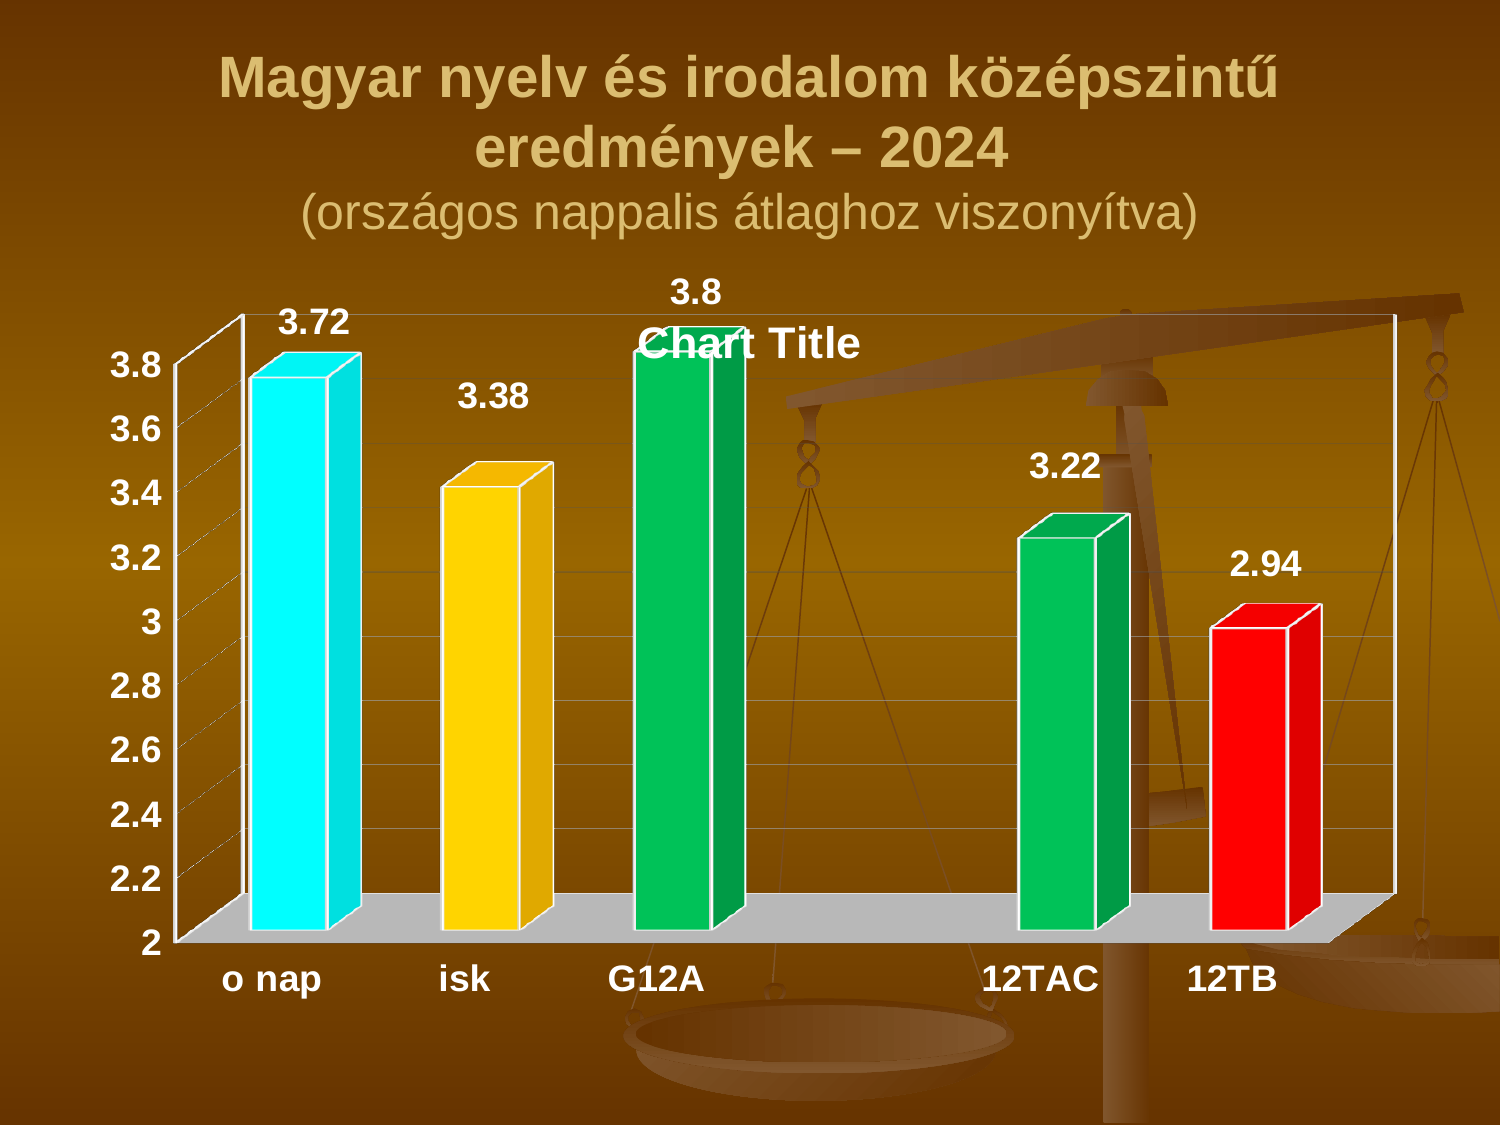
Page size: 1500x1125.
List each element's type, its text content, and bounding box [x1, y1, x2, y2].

title Magyar nyelv és irodalom középszintű eredmények – 2024 (országos nappalis átlaghoz viszonyítva) [74, 45, 1426, 234]
chart [86, 270, 1414, 1036]
